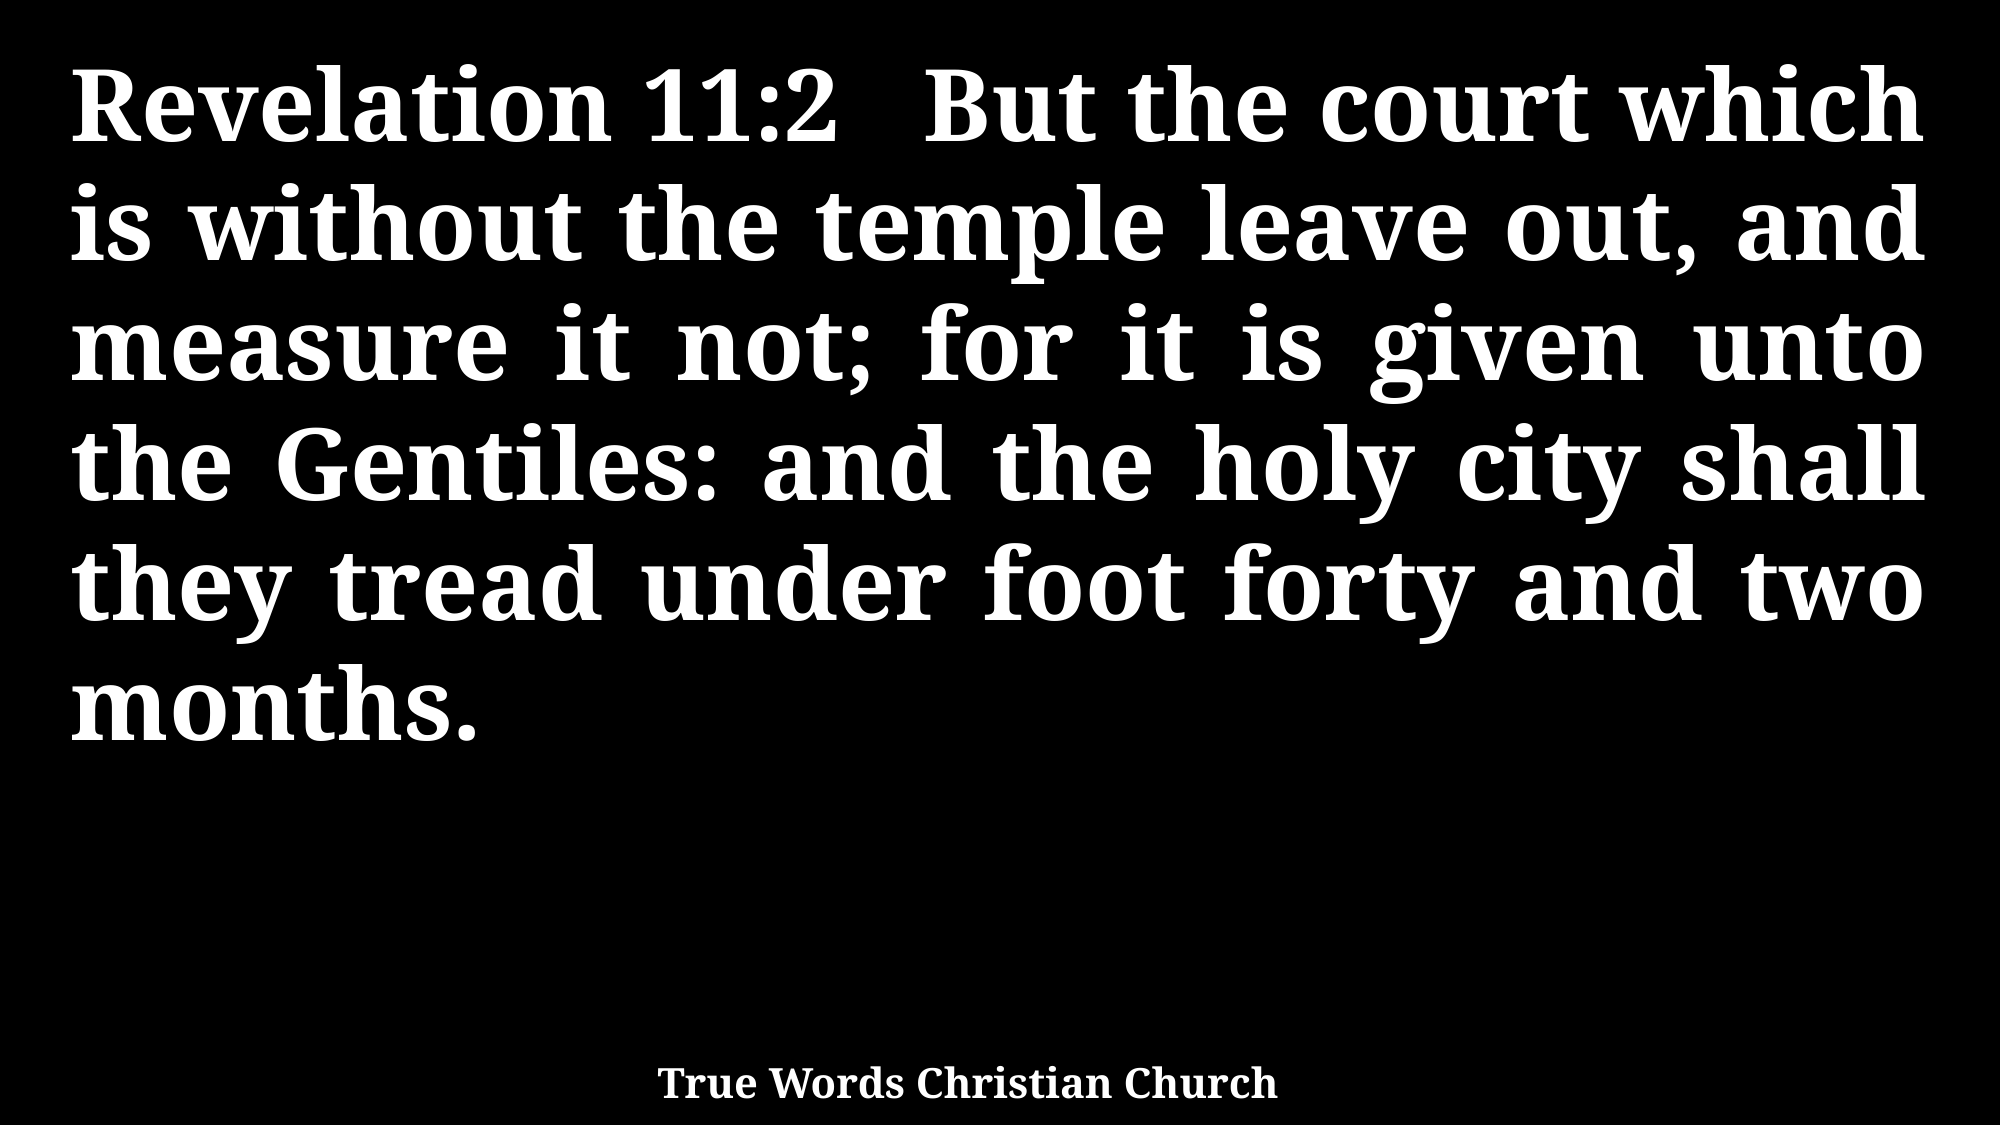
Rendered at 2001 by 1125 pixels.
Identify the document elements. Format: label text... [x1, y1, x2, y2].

text_box Revelation 11:2 But the court which is without the temple leave out, and measure it not; for it is given unto the Gentiles: and the holy city shall they tread under foot forty and two months. [55, 33, 1944, 768]
text_box True Words Christian Church [642, 1049, 1294, 1114]
